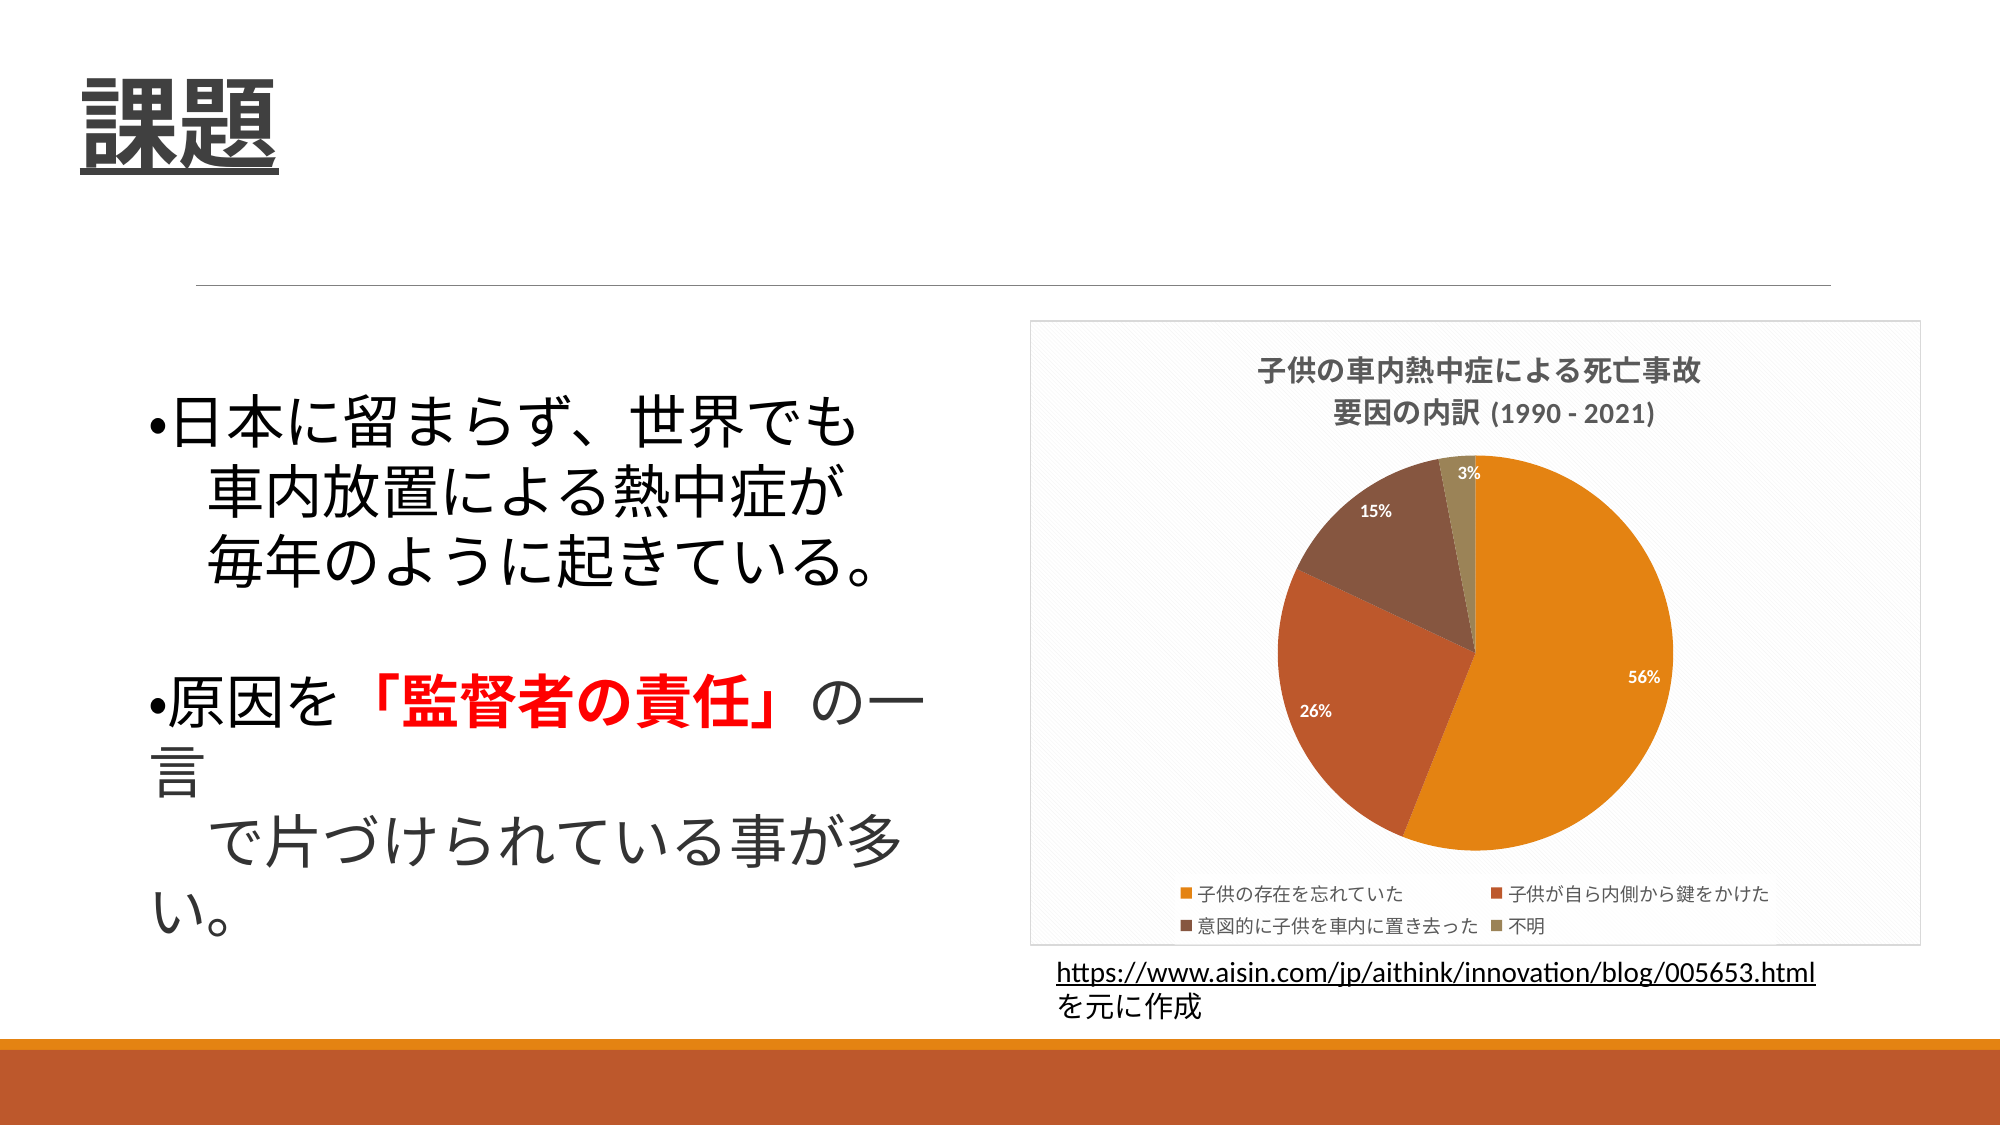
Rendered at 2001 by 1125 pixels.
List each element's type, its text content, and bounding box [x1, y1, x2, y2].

text_box https://www.aisin.com/jp/aithink/innovation/blog/005653.htmlを元に作成 [1041, 953, 1854, 1031]
text_box ・日本に留まらず、世界でも 車内放置による熱中症が 毎年のように起きている。 ・原因を「監督者の責任」の一言 で片づけられている事が多い。 [133, 377, 951, 1023]
chart [1029, 319, 1922, 947]
title 課題 [64, 0, 1715, 189]
